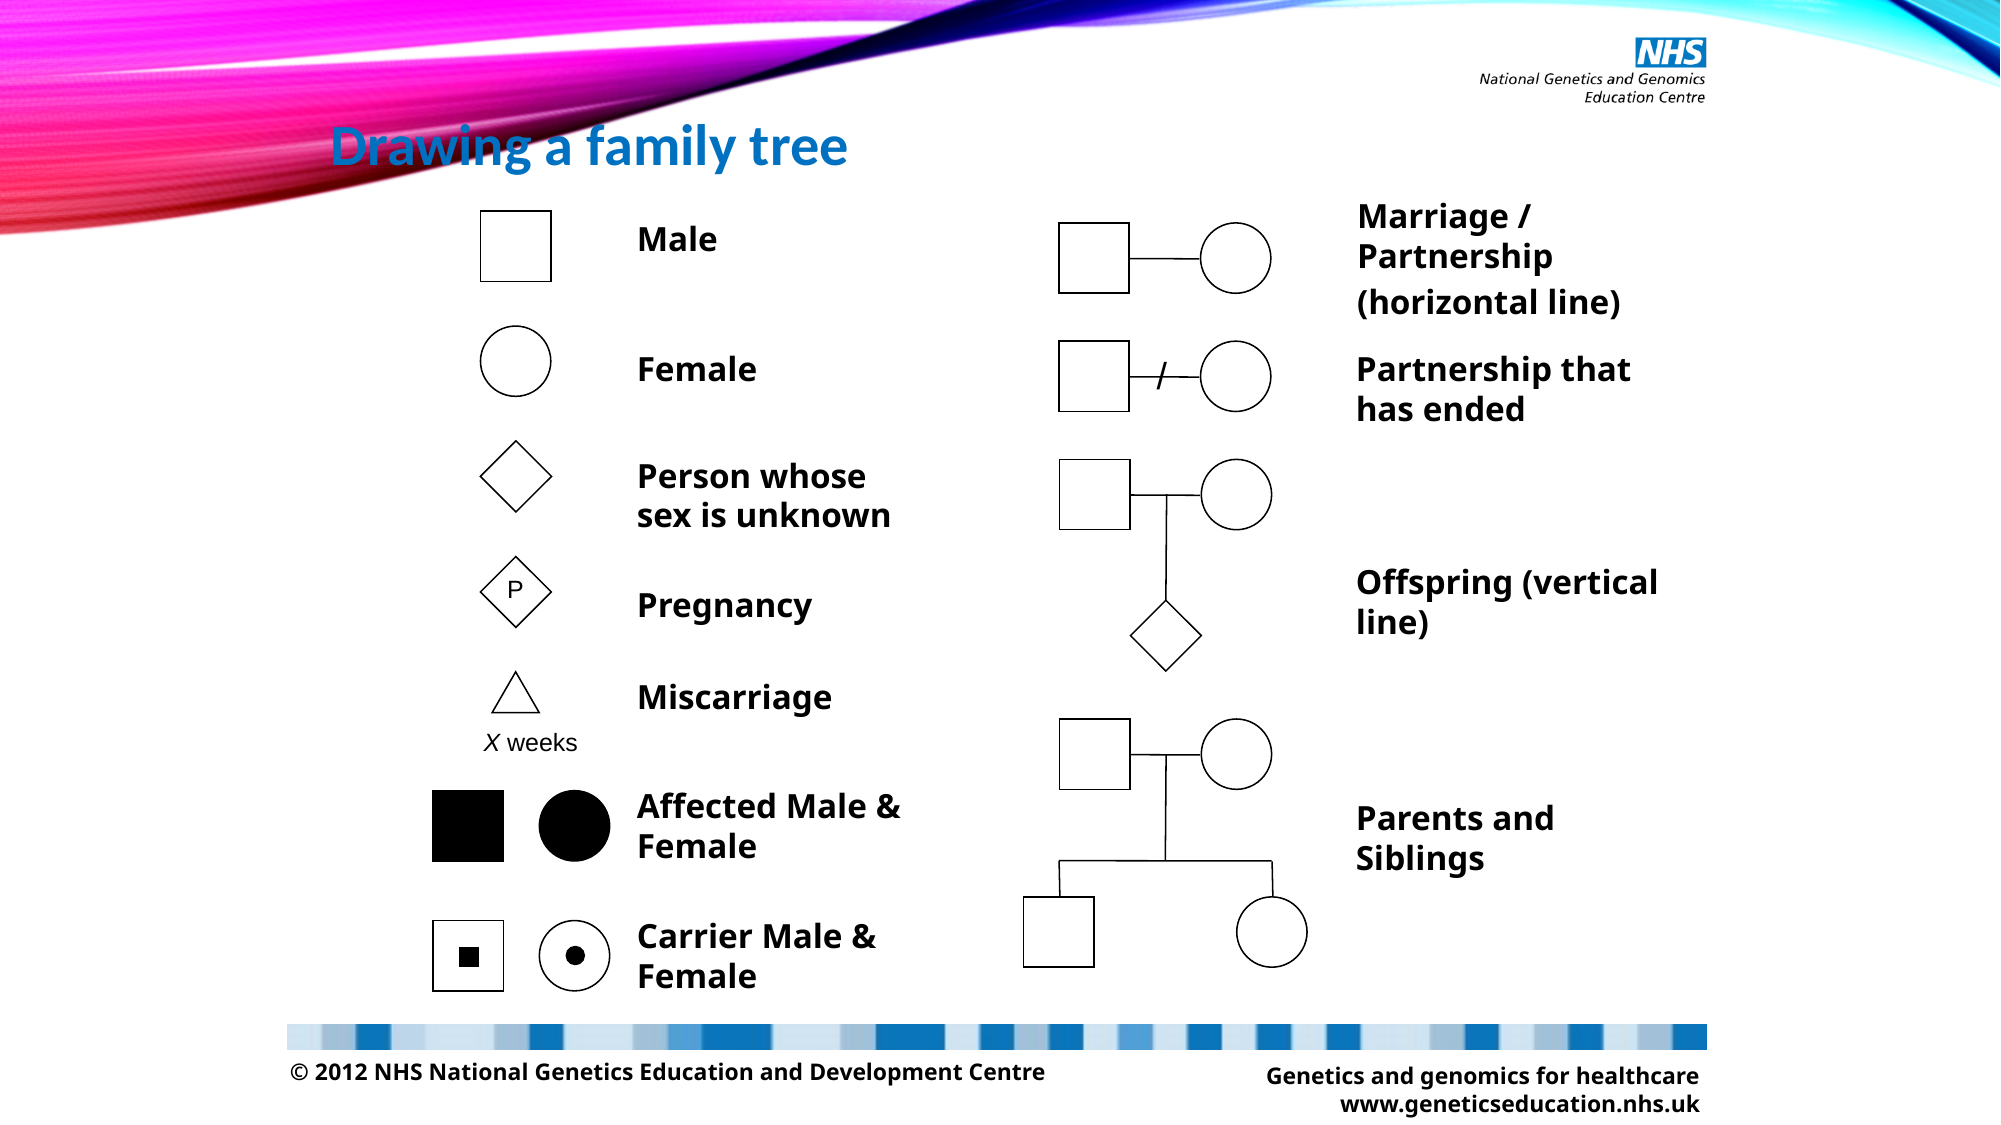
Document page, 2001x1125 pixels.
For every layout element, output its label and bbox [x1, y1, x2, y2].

text_box [1058, 222, 1272, 294]
text_box [539, 920, 610, 992]
picture [1910, 0, 2000, 45]
text_box [1059, 459, 1272, 672]
text_box [480, 556, 552, 628]
text_box [1058, 340, 1272, 412]
text_box [1023, 718, 1308, 968]
text_box [432, 920, 504, 992]
picture [0, 0, 2000, 237]
text_box [274, 34, 1716, 1125]
picture [1890, 0, 2000, 75]
text_box [468, 671, 635, 765]
